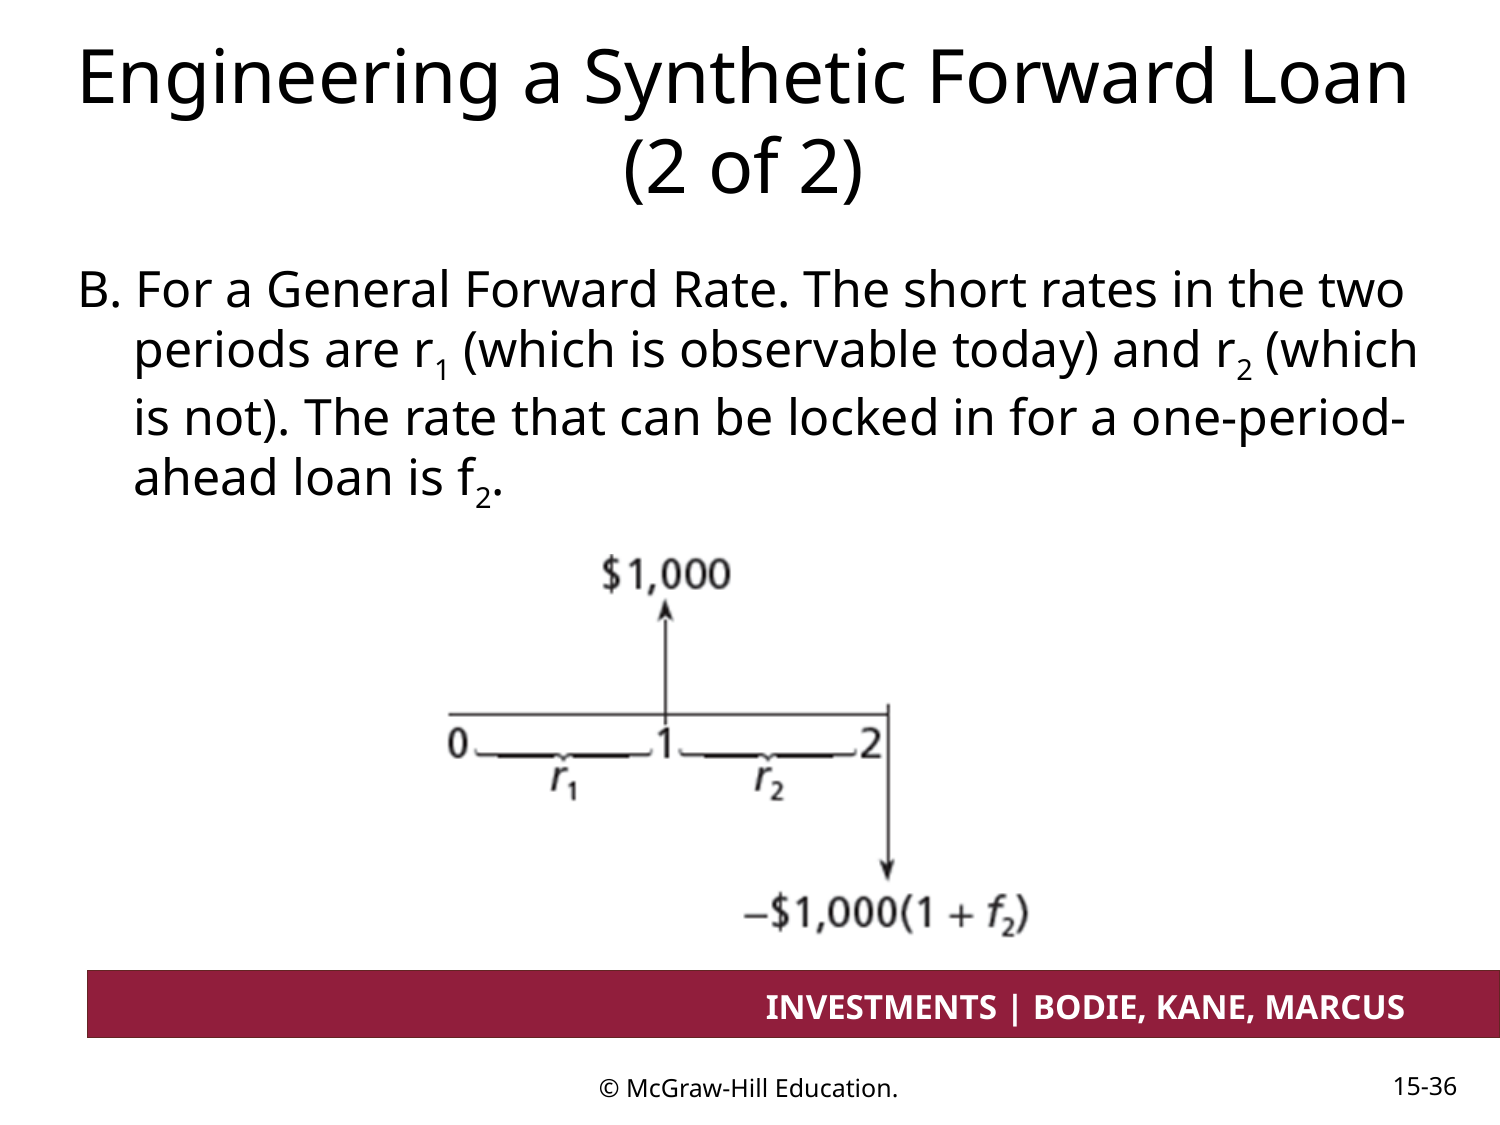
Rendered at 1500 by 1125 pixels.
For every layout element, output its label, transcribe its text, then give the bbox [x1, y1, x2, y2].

title Engineering a Synthetic Forward Loan (2 of 2) [25, 24, 1463, 213]
list B. For a General Forward Rate. The short rates in the two periods are r1 (which is observable today) and r2 (which is not). The rate that can be locked in for a one-period-ahead loan is f2. [62, 249, 1450, 525]
picture [409, 554, 1101, 951]
